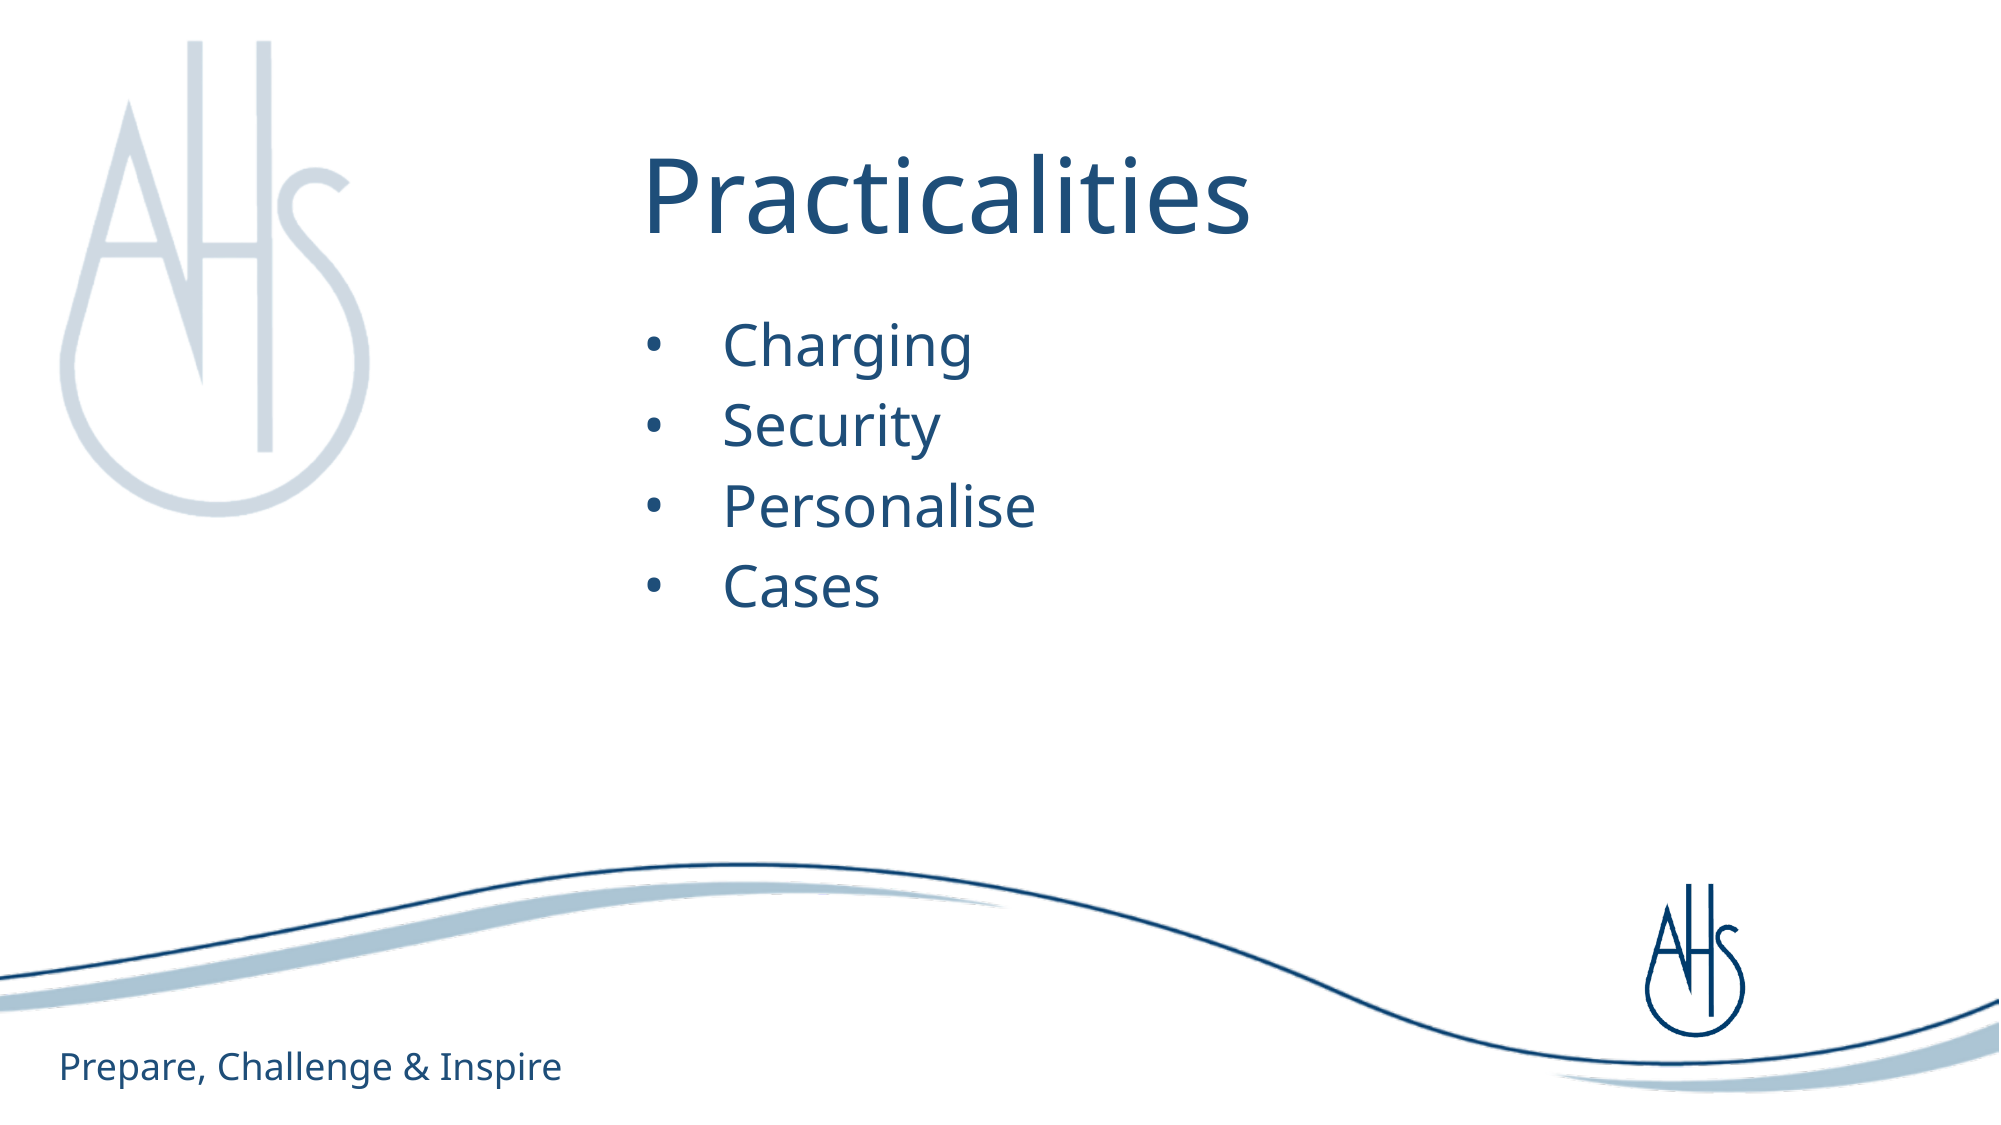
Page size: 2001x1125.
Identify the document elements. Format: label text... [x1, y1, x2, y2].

picture [43, 30, 385, 525]
list Charging Security Personalise Cases [607, 290, 2000, 943]
picture [0, 822, 1999, 1125]
title Practicalities [84, 45, 1810, 264]
